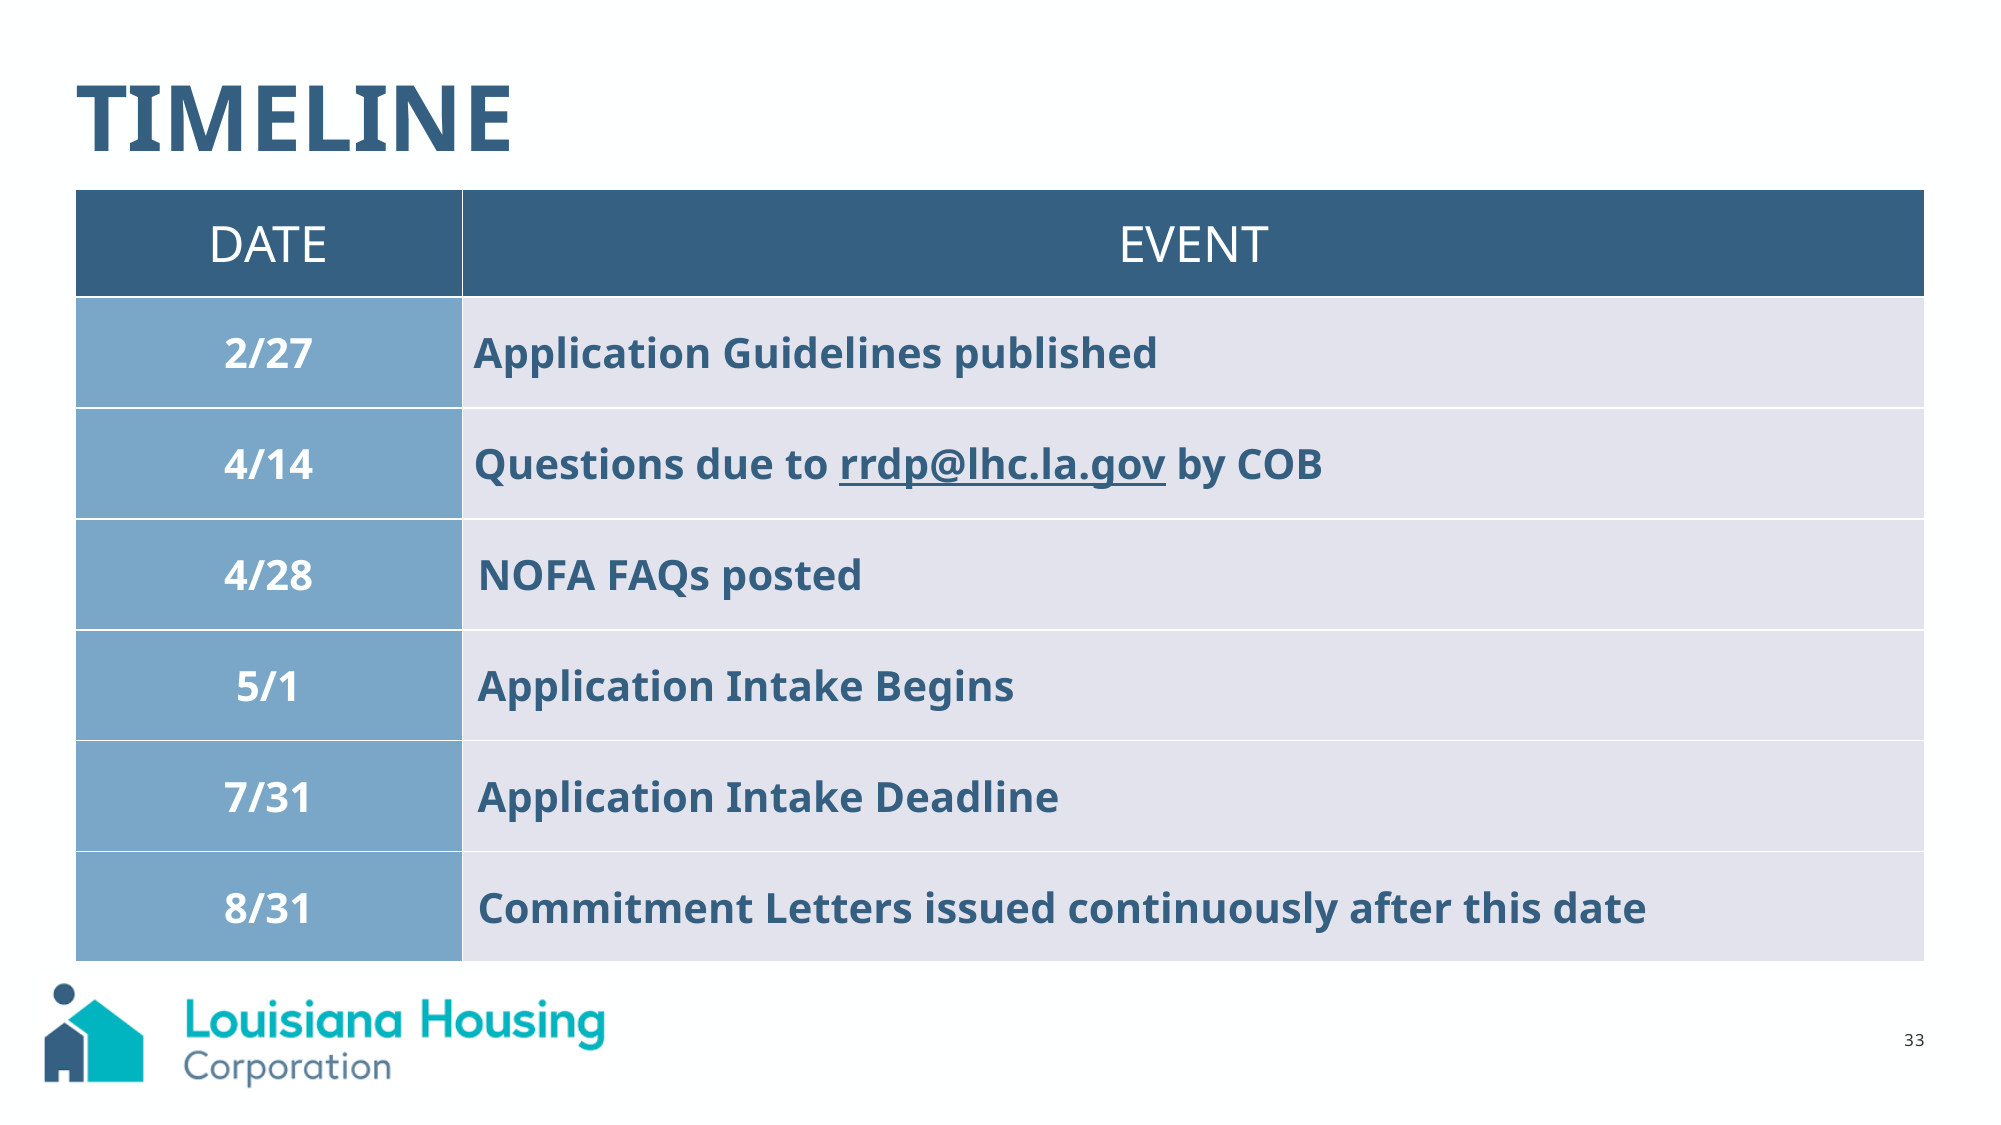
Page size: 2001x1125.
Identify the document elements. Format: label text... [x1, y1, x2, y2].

table_cell NOFA FAQs posted [463, 520, 1924, 629]
table_header EVENT [463, 190, 1924, 296]
table_header DATE [76, 190, 462, 296]
table_cell 4/28 [76, 520, 462, 629]
table_cell Application Intake Begins [463, 631, 1924, 740]
table_cell Commitment Letters issued continuously after this date [463, 852, 1924, 961]
picture [39, 974, 611, 1091]
title timeline [75, 71, 1925, 188]
table_cell 8/31 [76, 852, 462, 961]
table_cell 7/31 [76, 741, 462, 851]
table_cell Application Intake Deadline [463, 741, 1924, 851]
table_cell 4/14 [76, 409, 462, 518]
table_cell Application Guidelines published [463, 298, 1924, 407]
table_cell 2/27 [76, 298, 462, 407]
table_cell 5/1 [76, 631, 462, 740]
table_cell Questions due to rrdp@lhc.la.gov by COB [463, 409, 1924, 518]
